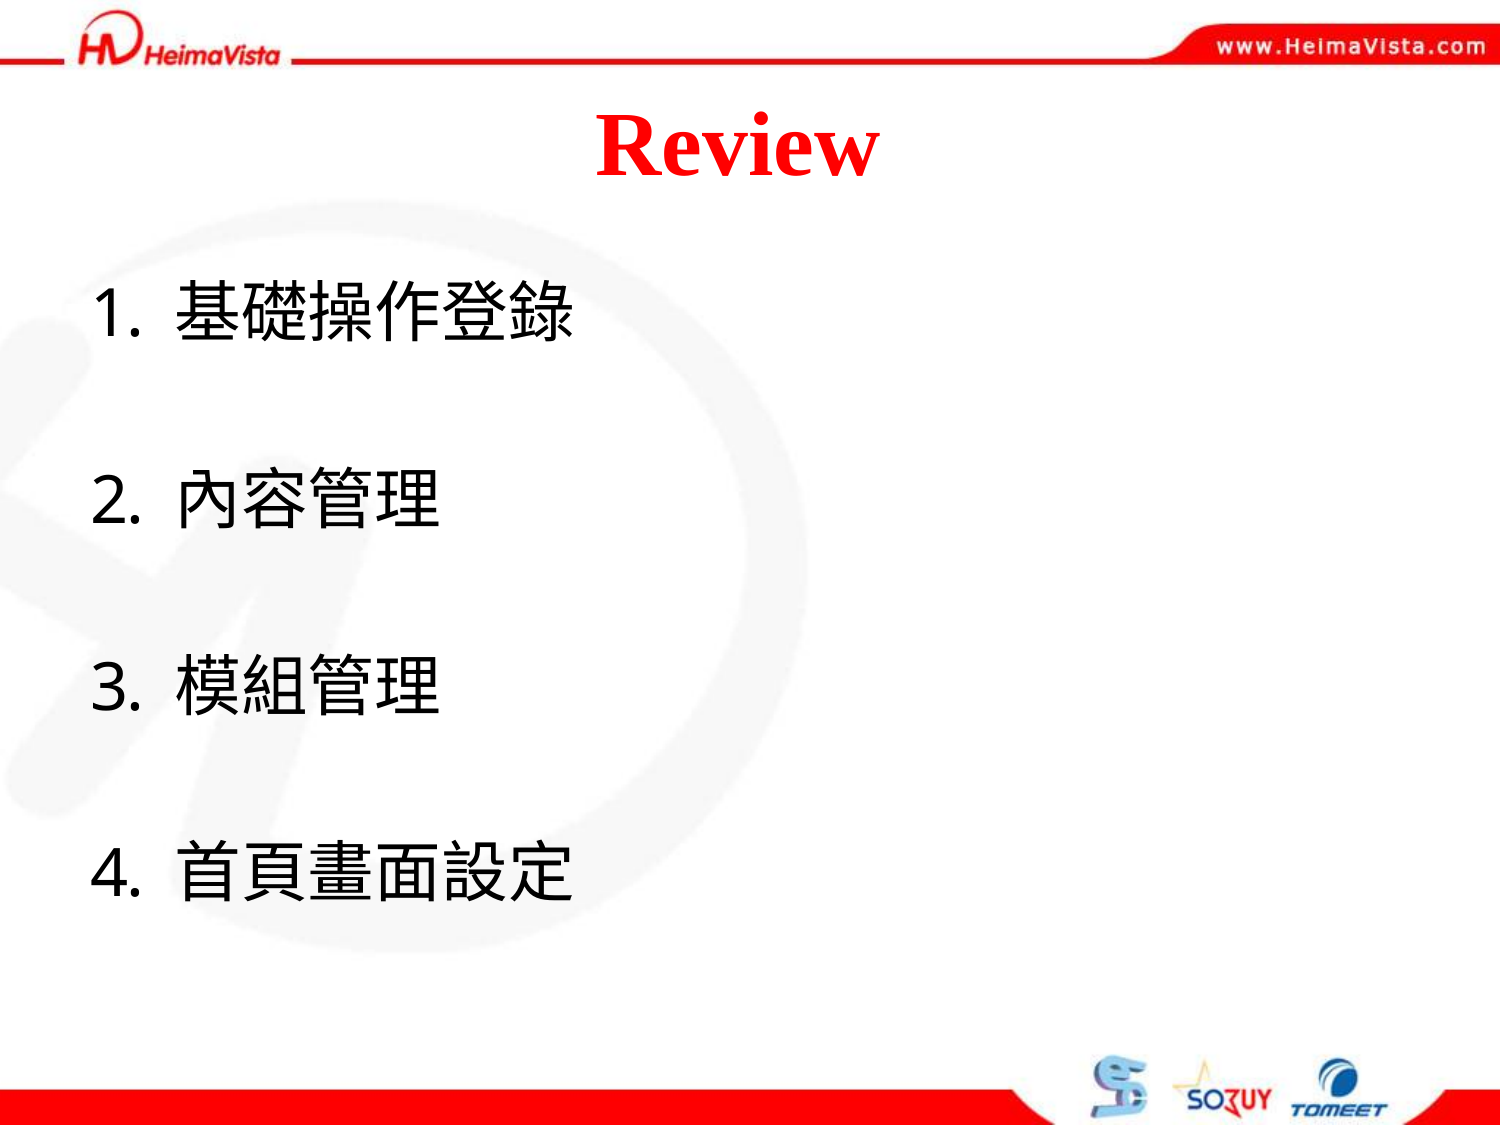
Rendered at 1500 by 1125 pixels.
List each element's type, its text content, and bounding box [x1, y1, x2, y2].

title Review [74, 44, 1426, 233]
list 基礎操作登錄 內容管理 模組管理 首頁畫面設定 [74, 262, 1426, 1006]
picture [0, 0, 1500, 1125]
